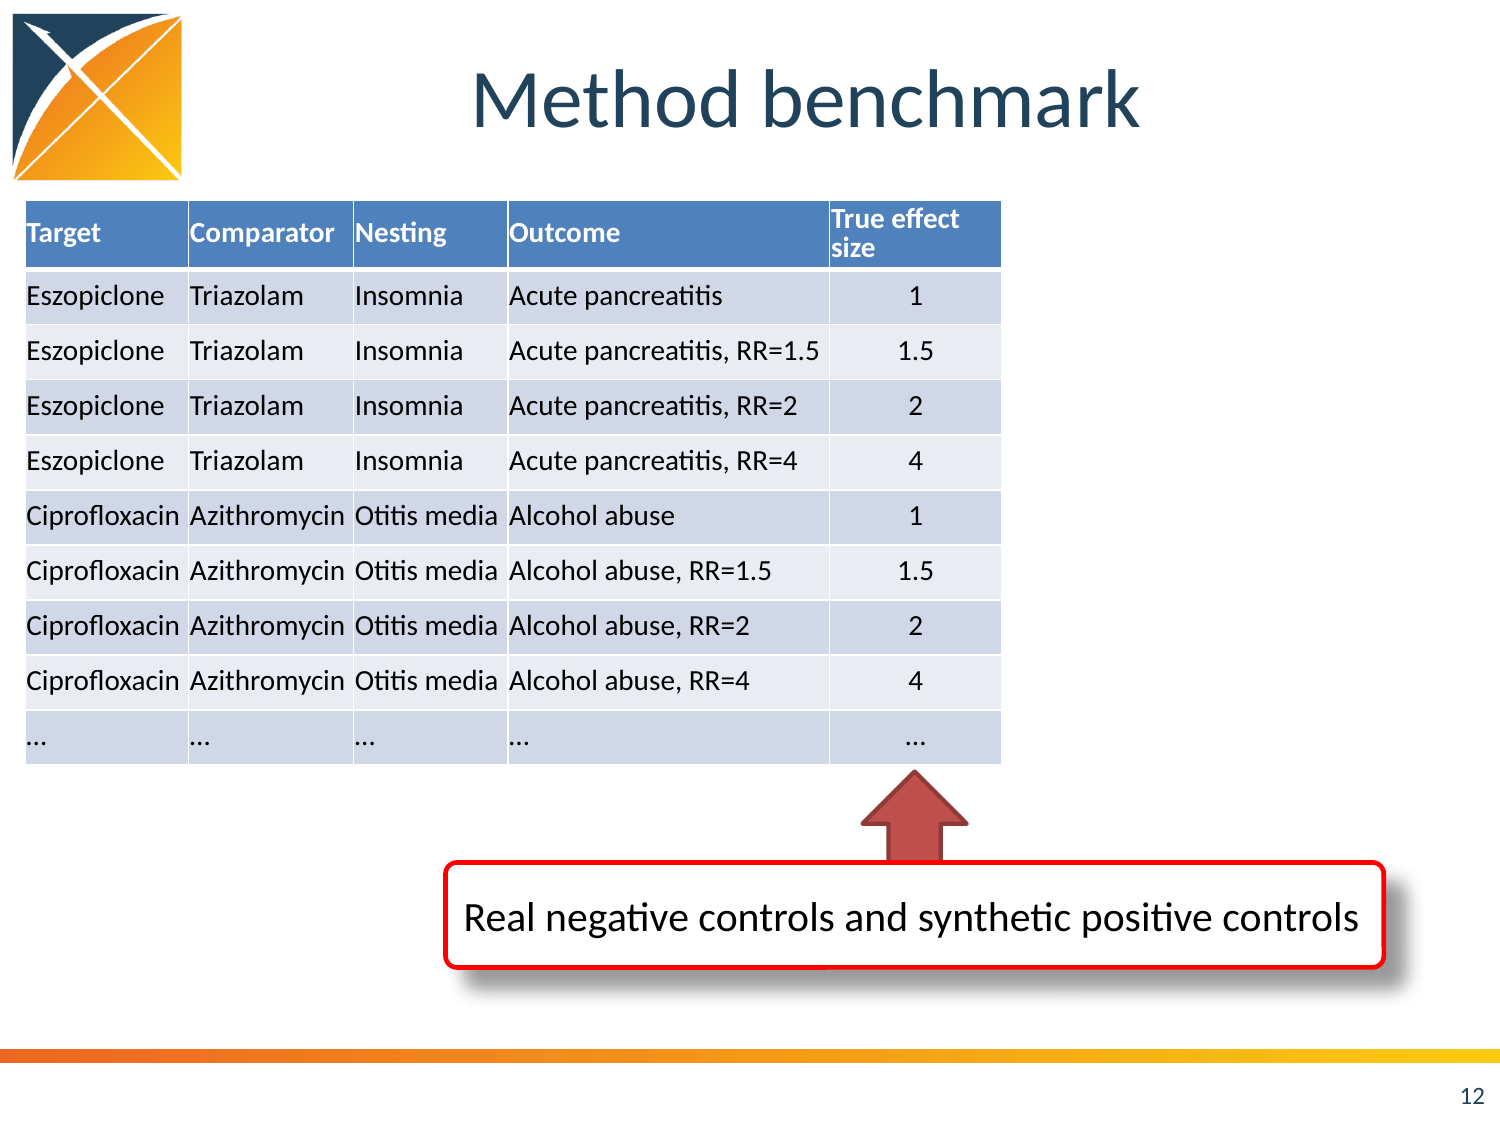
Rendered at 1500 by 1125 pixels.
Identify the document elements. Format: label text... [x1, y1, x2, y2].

table_cell Triazolam [189, 380, 353, 434]
table_cell Ciprofloxacin [26, 601, 188, 654]
table_cell Insomnia [354, 380, 507, 434]
table_cell Otitis media [354, 491, 507, 544]
table_cell Alcohol abuse, RR=1.5 [509, 546, 829, 599]
table_cell Triazolam [189, 325, 353, 379]
title Method benchmark [187, 24, 1425, 163]
table_header Outcome [509, 201, 829, 267]
table_cell Eszopiclone [26, 436, 188, 489]
table_header Nesting [354, 201, 507, 267]
table_cell Otitis media [354, 546, 507, 599]
table_cell Acute pancreatitis [509, 272, 829, 324]
table_cell Alcohol abuse, RR=2 [509, 601, 829, 654]
text_box Real negative controls and synthetic positive controls [443, 860, 1386, 970]
table_cell Eszopiclone [26, 325, 188, 379]
table_cell Acute pancreatitis, RR=2 [509, 380, 829, 434]
table_cell Acute pancreatitis, RR=1.5 [509, 325, 829, 379]
table_cell Azithromycin [189, 601, 353, 654]
table_cell 1.5 [830, 325, 1001, 379]
table_cell Alcohol abuse [509, 491, 829, 544]
table_cell 2 [830, 380, 1001, 434]
table_cell Azithromycin [189, 546, 353, 599]
slide_number 12 [1149, 1065, 1500, 1125]
table_cell Insomnia [354, 436, 507, 489]
table_cell Triazolam [189, 436, 353, 489]
table_cell Alcohol abuse, RR=4 [509, 656, 829, 709]
table_cell 1 [830, 272, 1001, 324]
table_cell Eszopiclone [26, 272, 188, 324]
table_cell Otitis media [354, 656, 507, 709]
table_cell Ciprofloxacin [26, 656, 188, 709]
table_cell Ciprofloxacin [26, 491, 188, 544]
table_cell Otitis media [354, 601, 507, 654]
table_cell Azithromycin [189, 491, 353, 544]
table_cell Insomnia [354, 325, 507, 379]
table_cell … [509, 711, 829, 764]
table_cell Ciprofloxacin [26, 546, 188, 599]
table_cell 4 [830, 436, 1001, 489]
table_cell 1.5 [830, 546, 1001, 599]
table_cell Triazolam [189, 272, 353, 324]
table_cell … [26, 711, 188, 764]
table_cell … [354, 711, 507, 764]
table_cell 4 [830, 656, 1001, 709]
table_header Target [26, 201, 188, 267]
table_header Comparator [189, 201, 353, 267]
table_cell … [189, 711, 353, 764]
table_cell Acute pancreatitis, RR=4 [509, 436, 829, 489]
table_cell Eszopiclone [26, 380, 188, 434]
table_cell … [830, 711, 1001, 764]
table_cell 2 [830, 601, 1001, 654]
table_cell 1 [830, 491, 1001, 544]
text_box [860, 769, 969, 860]
picture [0, 0, 206, 200]
table_cell Insomnia [354, 272, 507, 324]
table_cell Azithromycin [189, 656, 353, 709]
table_header True effect size [830, 201, 1001, 267]
